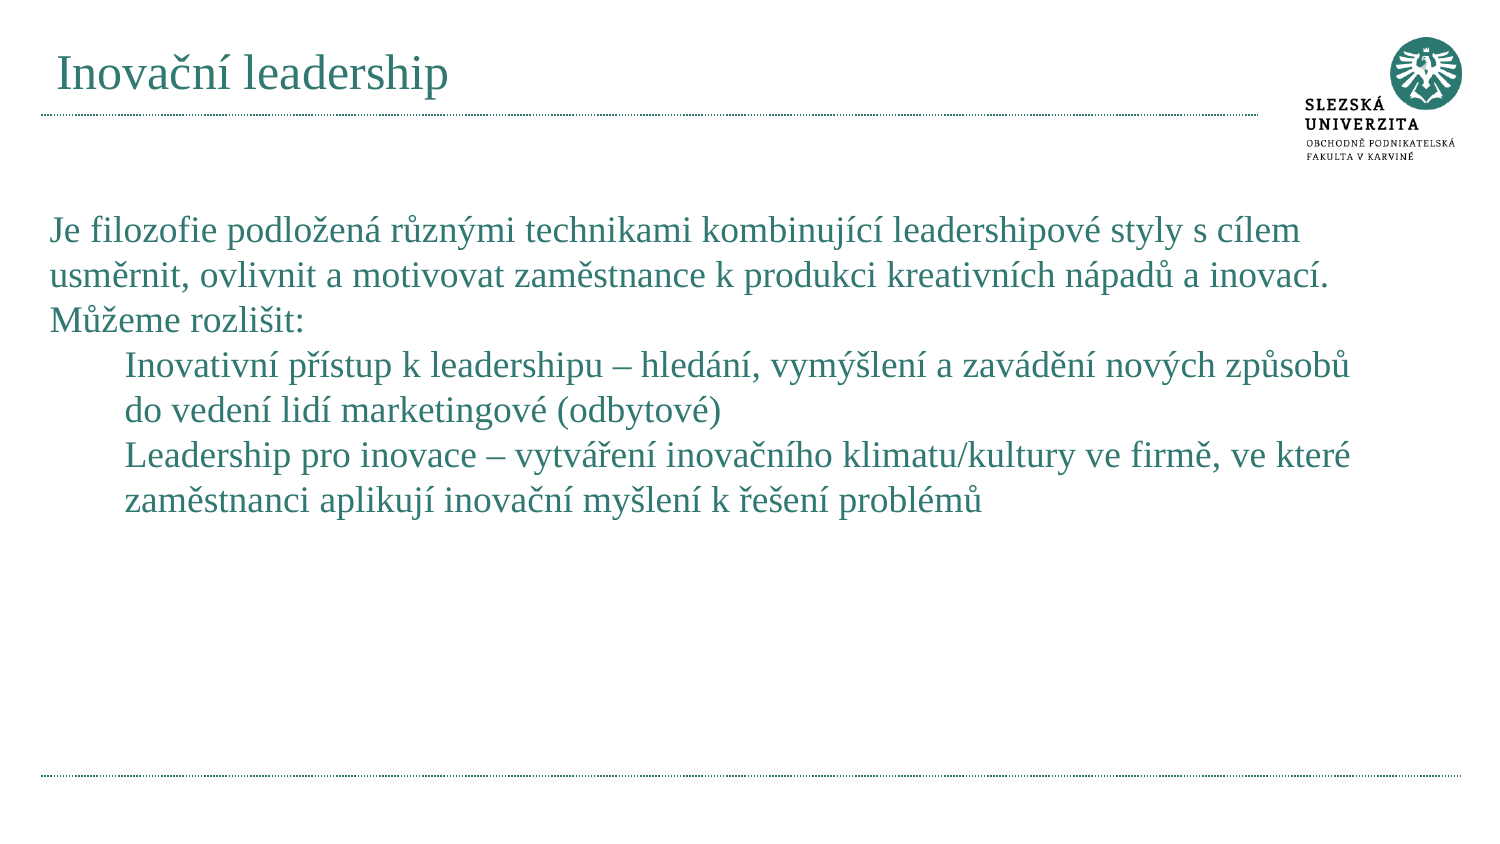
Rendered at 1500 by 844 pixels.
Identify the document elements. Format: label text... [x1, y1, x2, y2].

list Je filozofie podložená různými technikami kombinující leadershipové styly s cílem usměrnit, ovlivnit a motivovat zaměstnance k produkci kreativních nápadů a inovací. Můžeme rozlišit: Inovativní přístup k leadershipu – hledání, vymýšlení a zavádění nových způsobů do vedení lidí marketingové (odbytové) Leadership pro inovace – vytváření inovačního klimatu/kultury ve firmě, ve které zaměstnanci aplikují inovační myšlení k řešení problémů [34, 197, 1394, 694]
title Inovační leadership [41, 32, 786, 116]
picture [1305, 37, 1462, 160]
